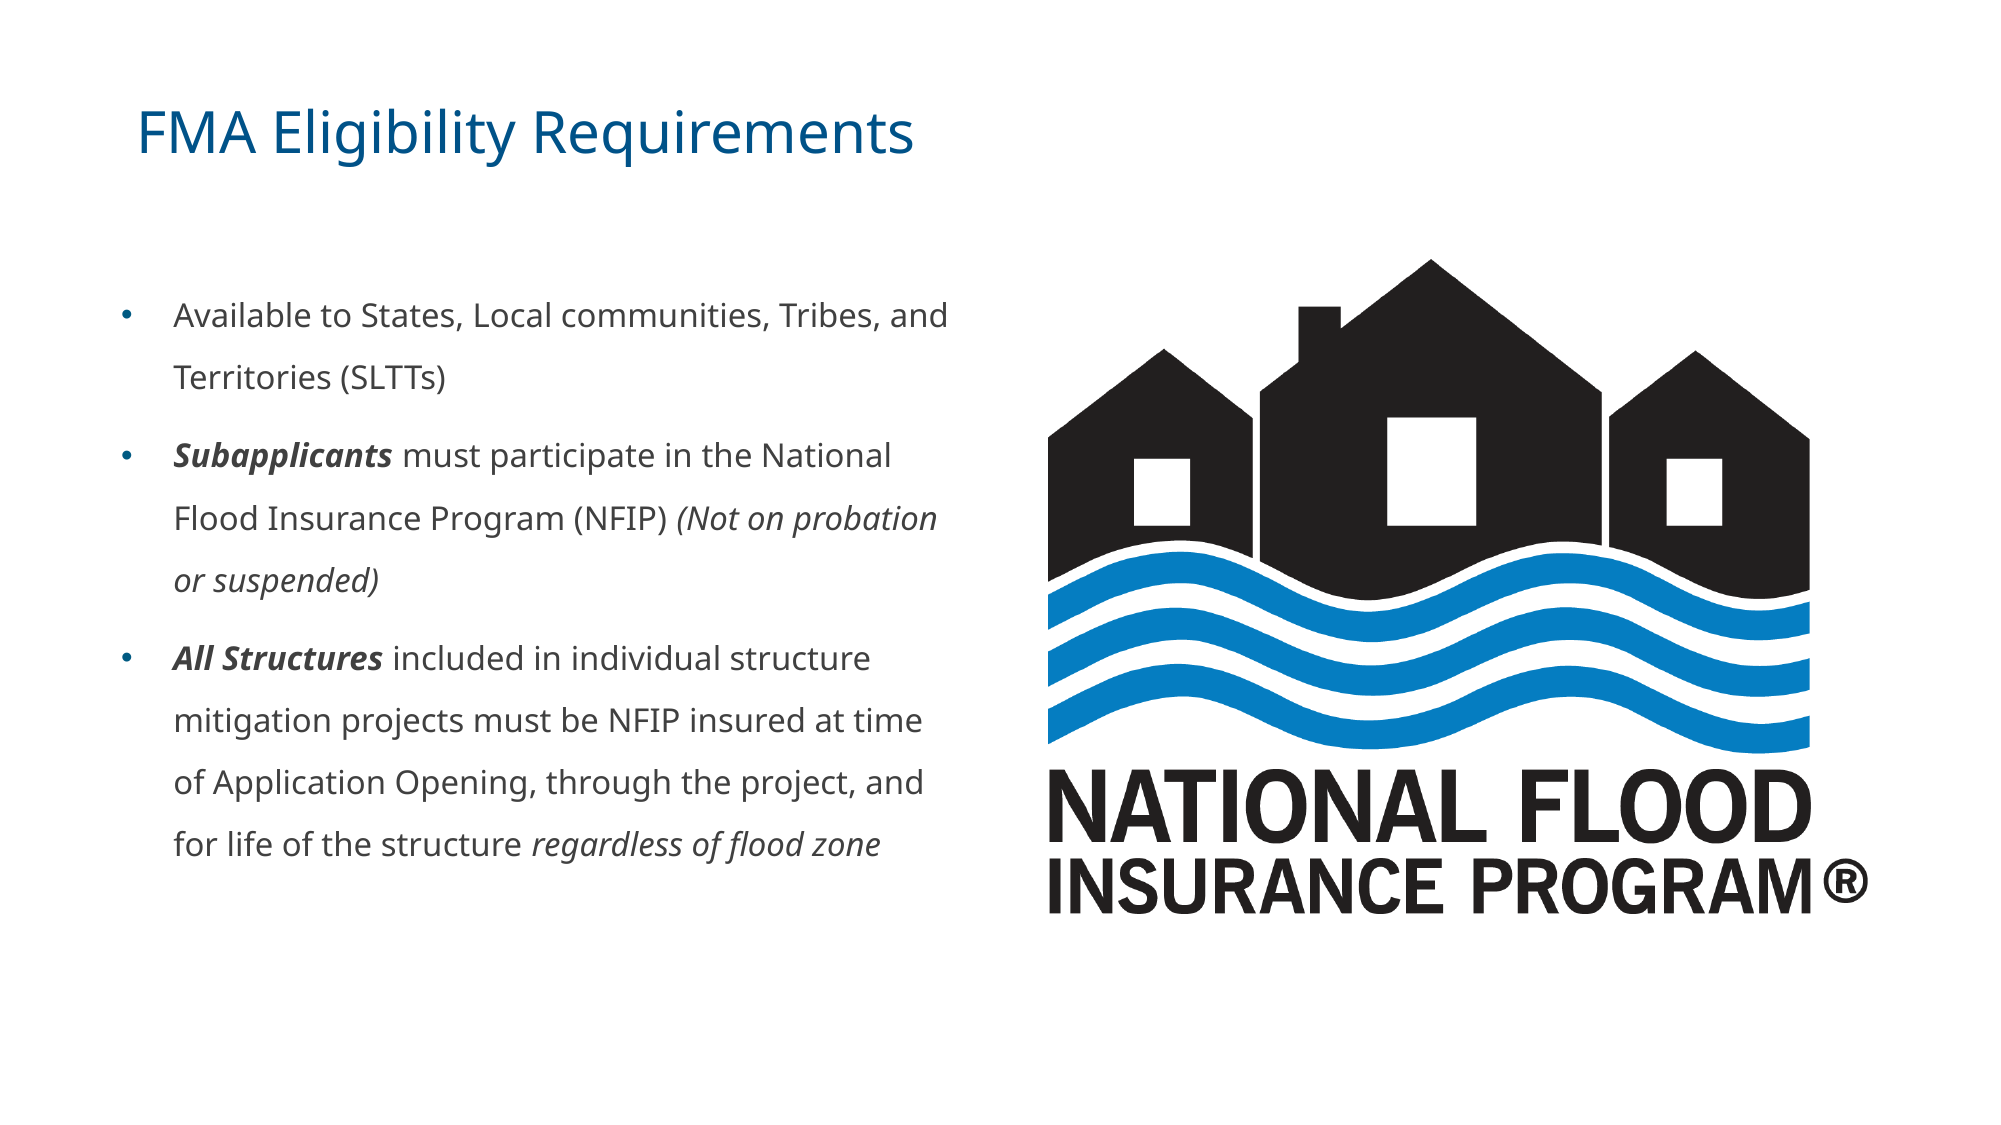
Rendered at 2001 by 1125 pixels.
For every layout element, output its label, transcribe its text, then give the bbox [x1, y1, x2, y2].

title FMA Eligibility Requirements [121, 74, 1879, 197]
list Available to States, Local communities, Tribes, and Territories (SLTTs) Subapplicants must participate in the National Flood Insurance Program (NFIP) (Not on probation or suspended) All Structures included in individual structure mitigation projects must be NFIP insured at time of Application Opening, through the project, and for life of the structure regardless of flood zone [121, 216, 963, 872]
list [1047, 258, 1869, 915]
